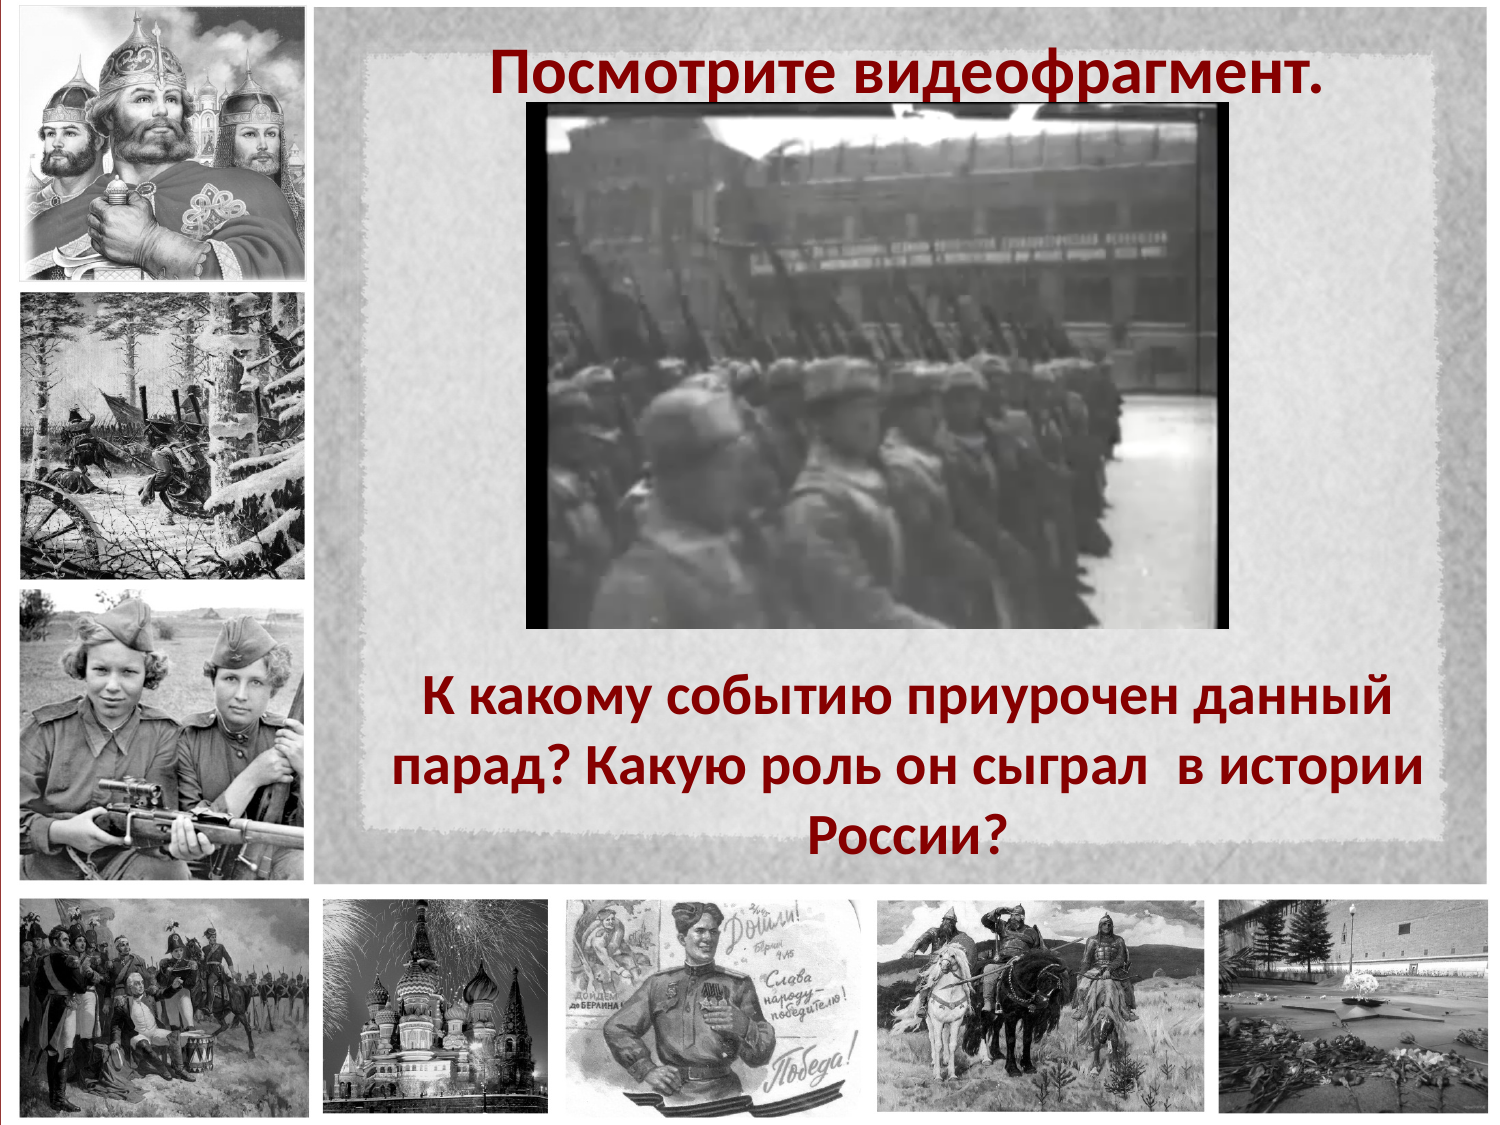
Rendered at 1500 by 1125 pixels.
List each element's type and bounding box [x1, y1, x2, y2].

picture [0, 0, 1500, 1125]
text_box [525, 101, 1230, 630]
